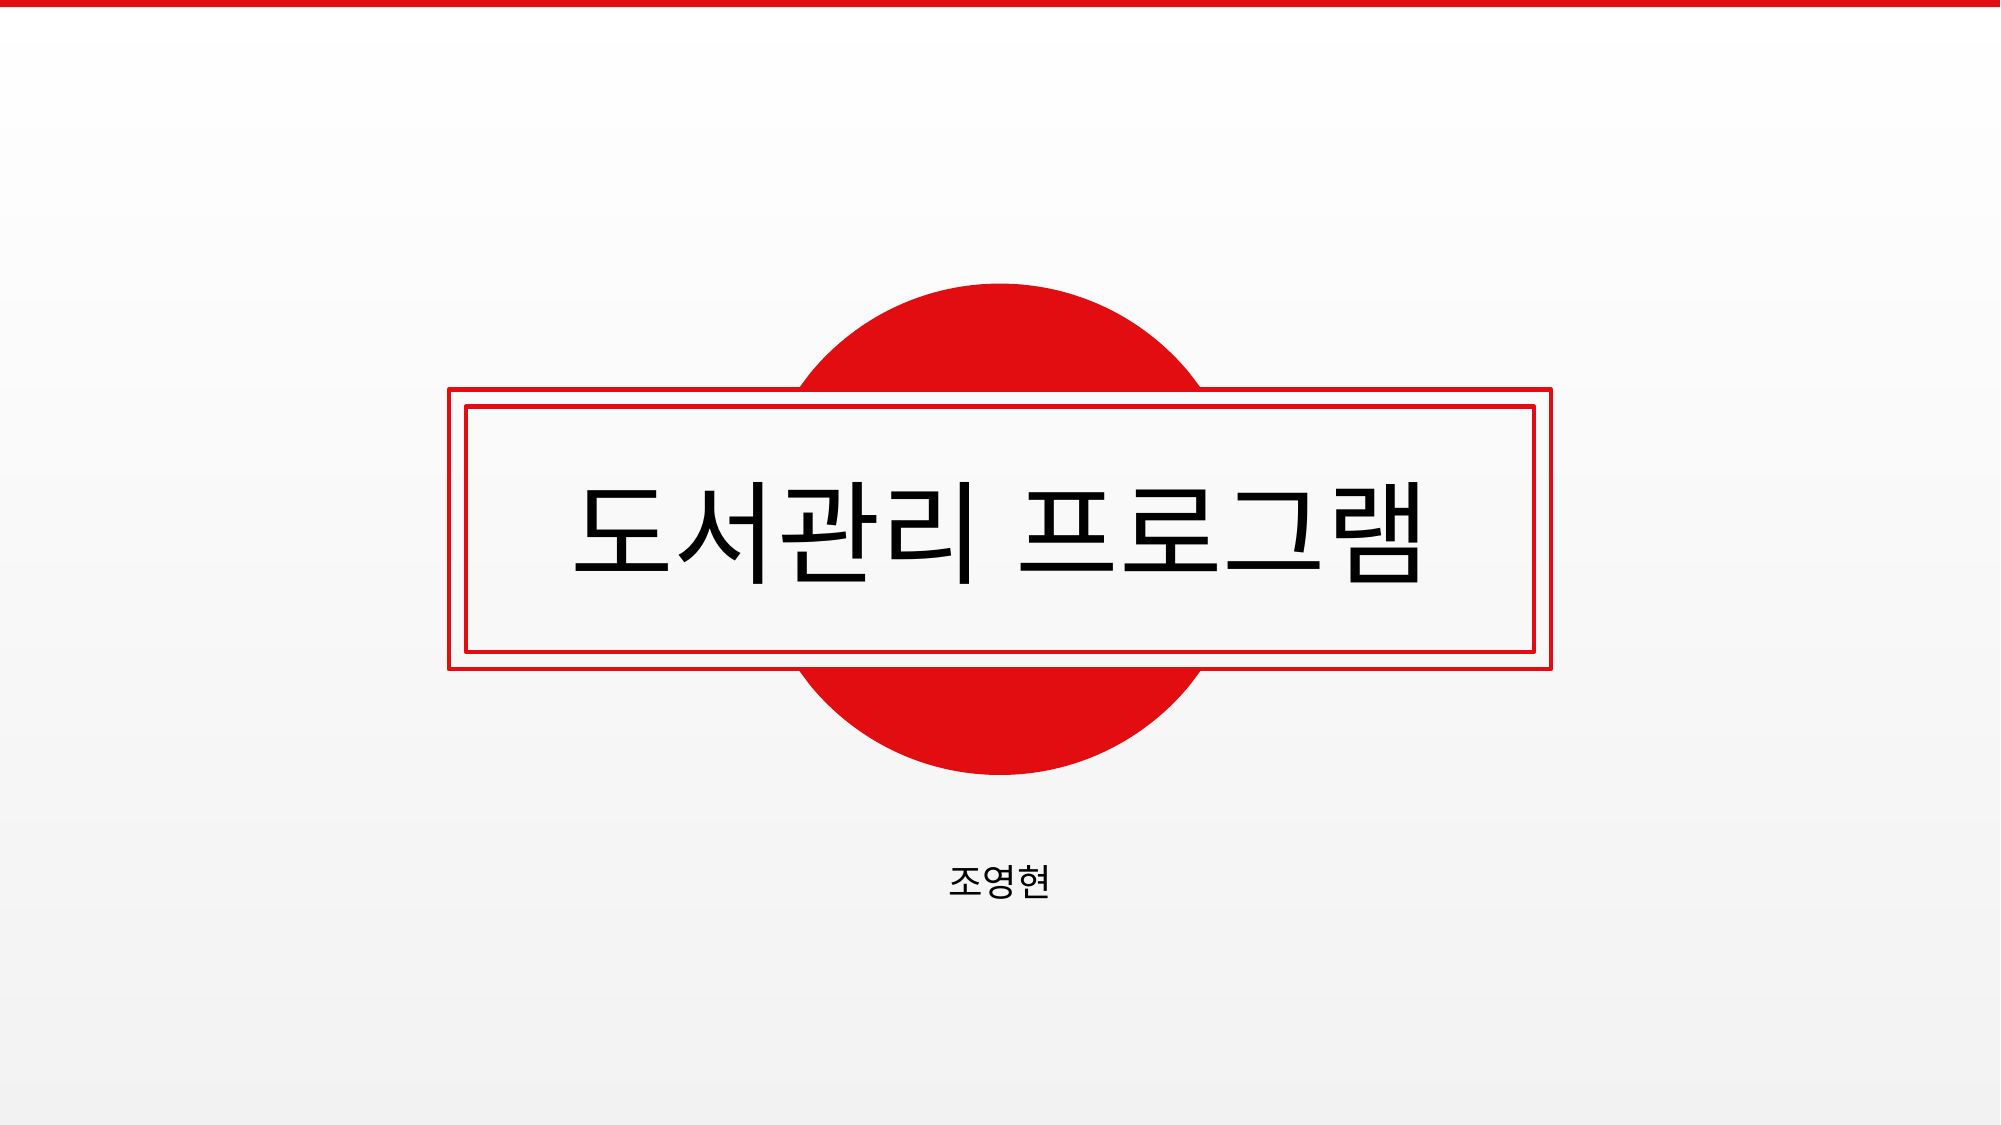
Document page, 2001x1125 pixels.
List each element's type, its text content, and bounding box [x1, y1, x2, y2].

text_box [284, 283, 1716, 776]
text_box 조영현 [480, 851, 1520, 911]
